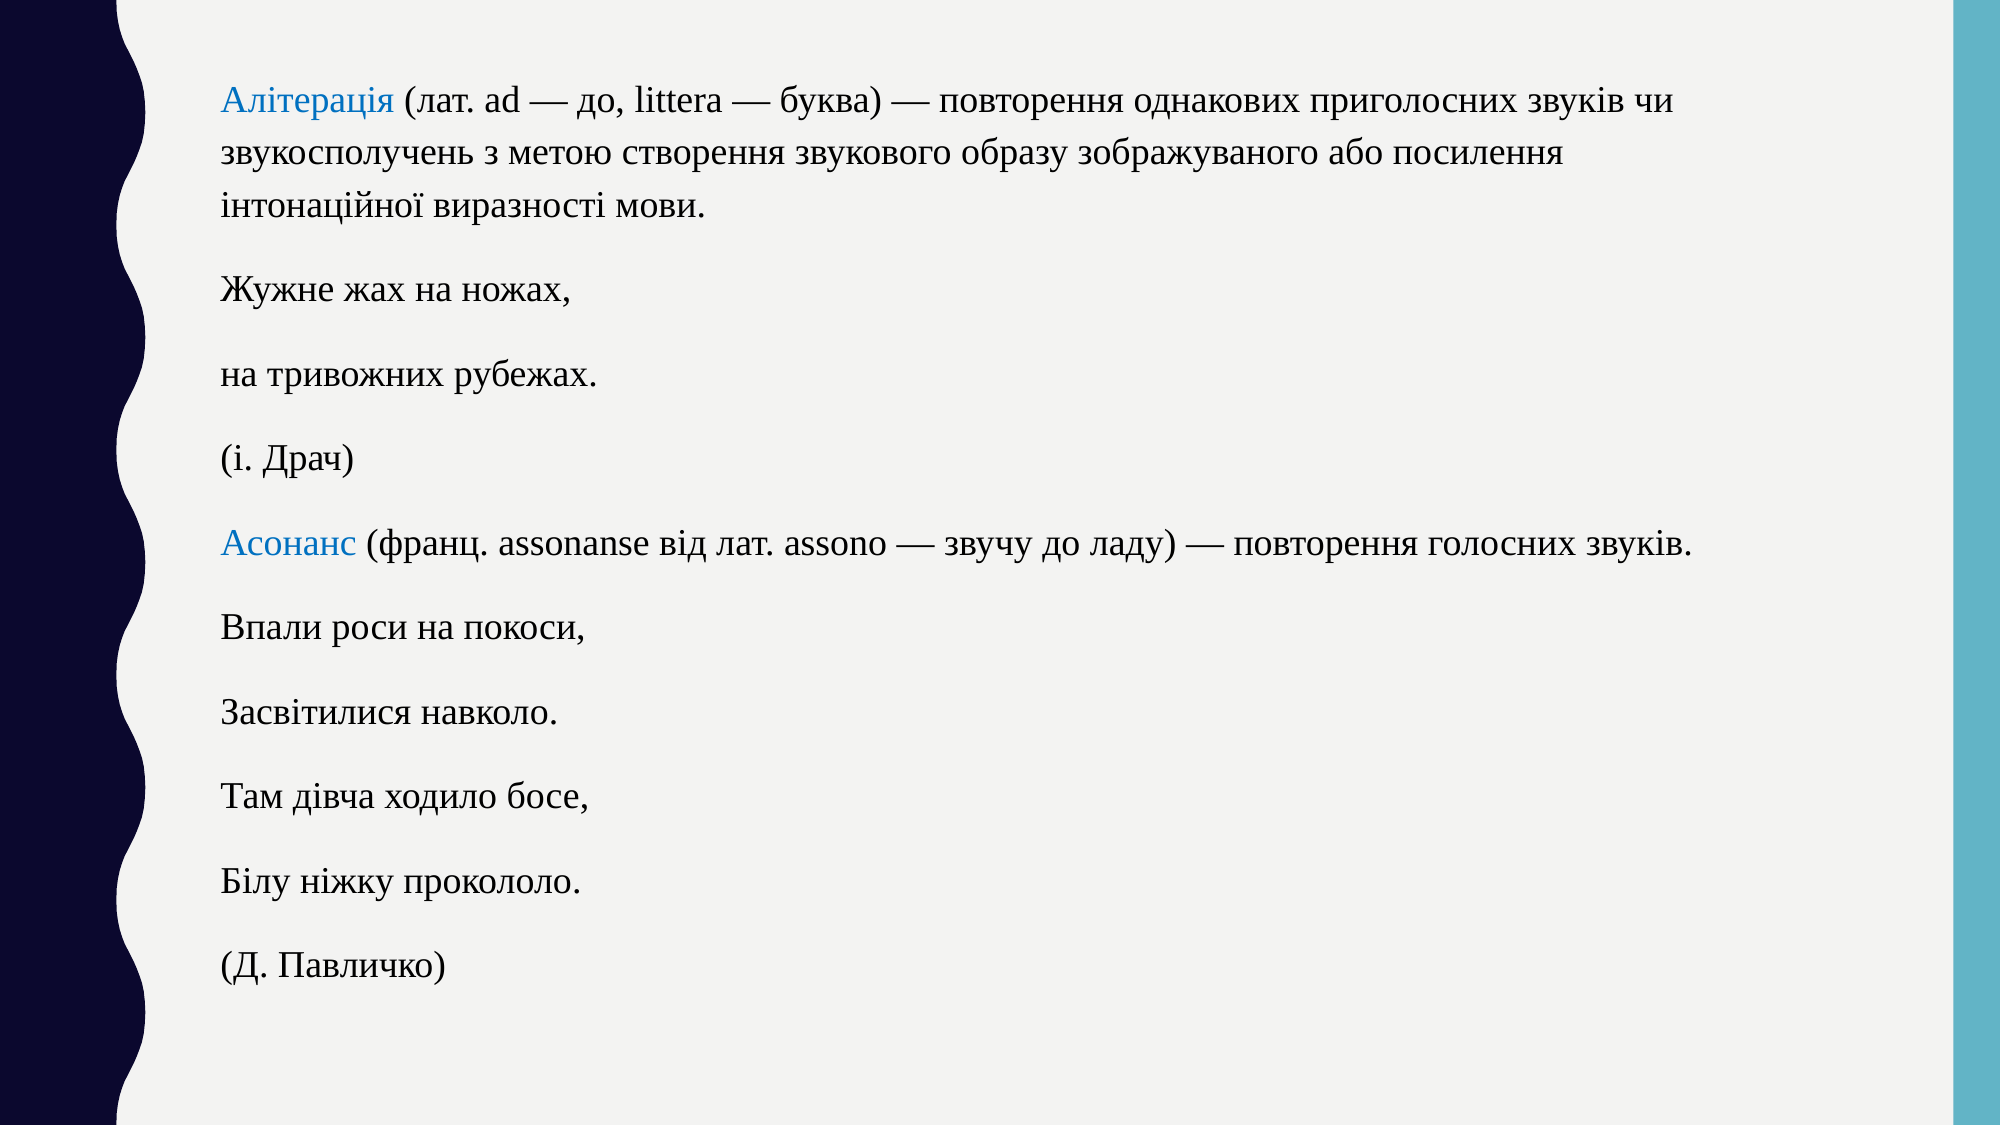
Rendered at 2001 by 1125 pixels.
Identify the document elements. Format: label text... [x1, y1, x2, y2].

list Алітерація (лат. аd — до, littera — буква) — повторення однакових приголосних звуків чи звукосполучень з метою створення звукового образу зображуваного або посилення інтонаційної виразності мови. Жужне жах на ножах, на тривожних рубежах. (і. Драч) Асонанс (франц. assonanse від лат. assono — звучу до ладу) — повторення голосних звуків. Впали роси на покоси, Засвітилися навколо. Там дівча ходило босе, Білу ніжку прокололо. (Д. Павличко) [205, 60, 1727, 1010]
